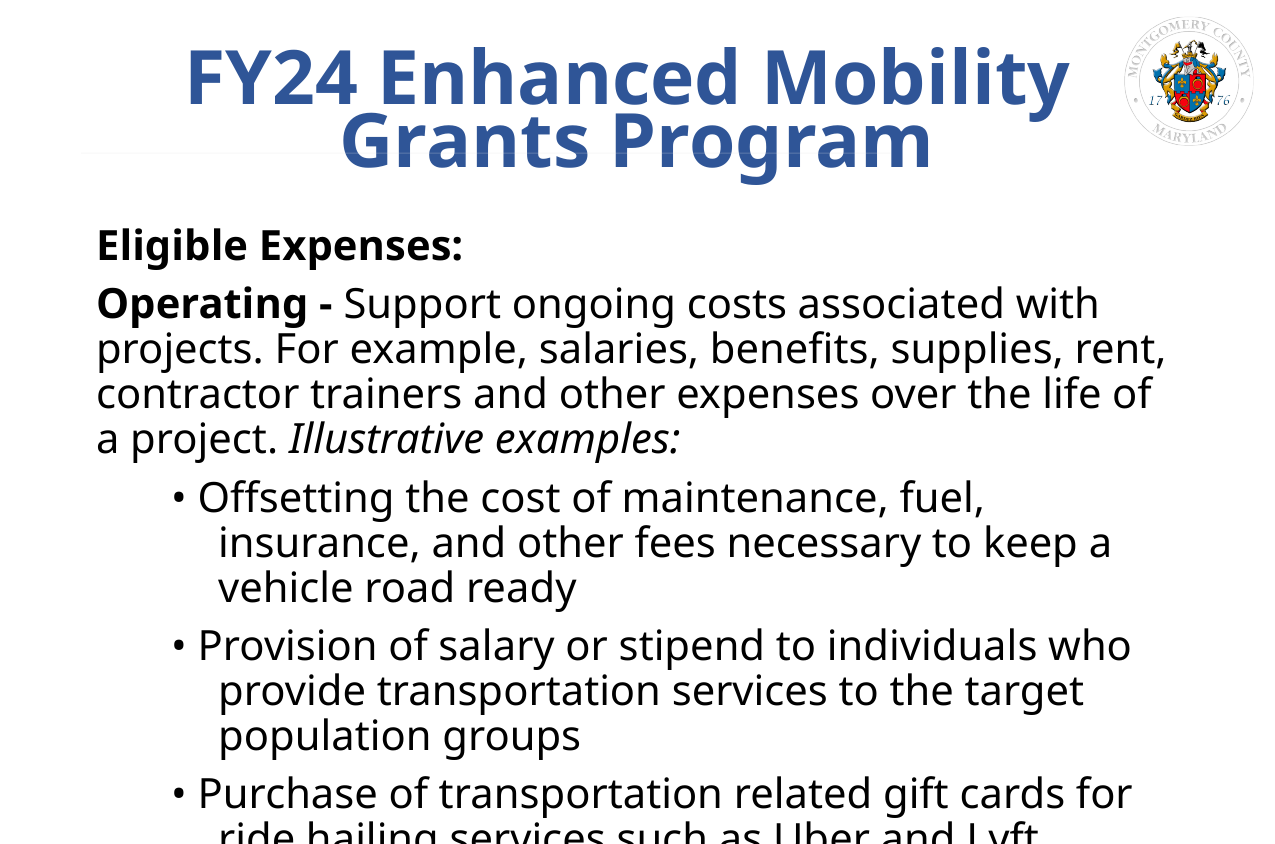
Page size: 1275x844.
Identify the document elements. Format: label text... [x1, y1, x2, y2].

picture [1124, 16, 1254, 146]
text_box Eligible Expenses: Operating - Support ongoing costs associated with projects. For example, salaries, benefits, supplies, rent, contractor trainers and other expenses over the life of a project. Illustrative examples: • Offsetting the cost of maintenance, fuel, insurance, and other fees necessary to keep a vehicle road ready • Provision of salary or stipend to individuals who provide transportation services to the target population groups • Purchase of transportation related gift cards for ride hailing services such as Uber and Lyft [81, 217, 1194, 844]
text_box FY24 Enhanced Mobility Grants Program [0, 58, 1275, 176]
